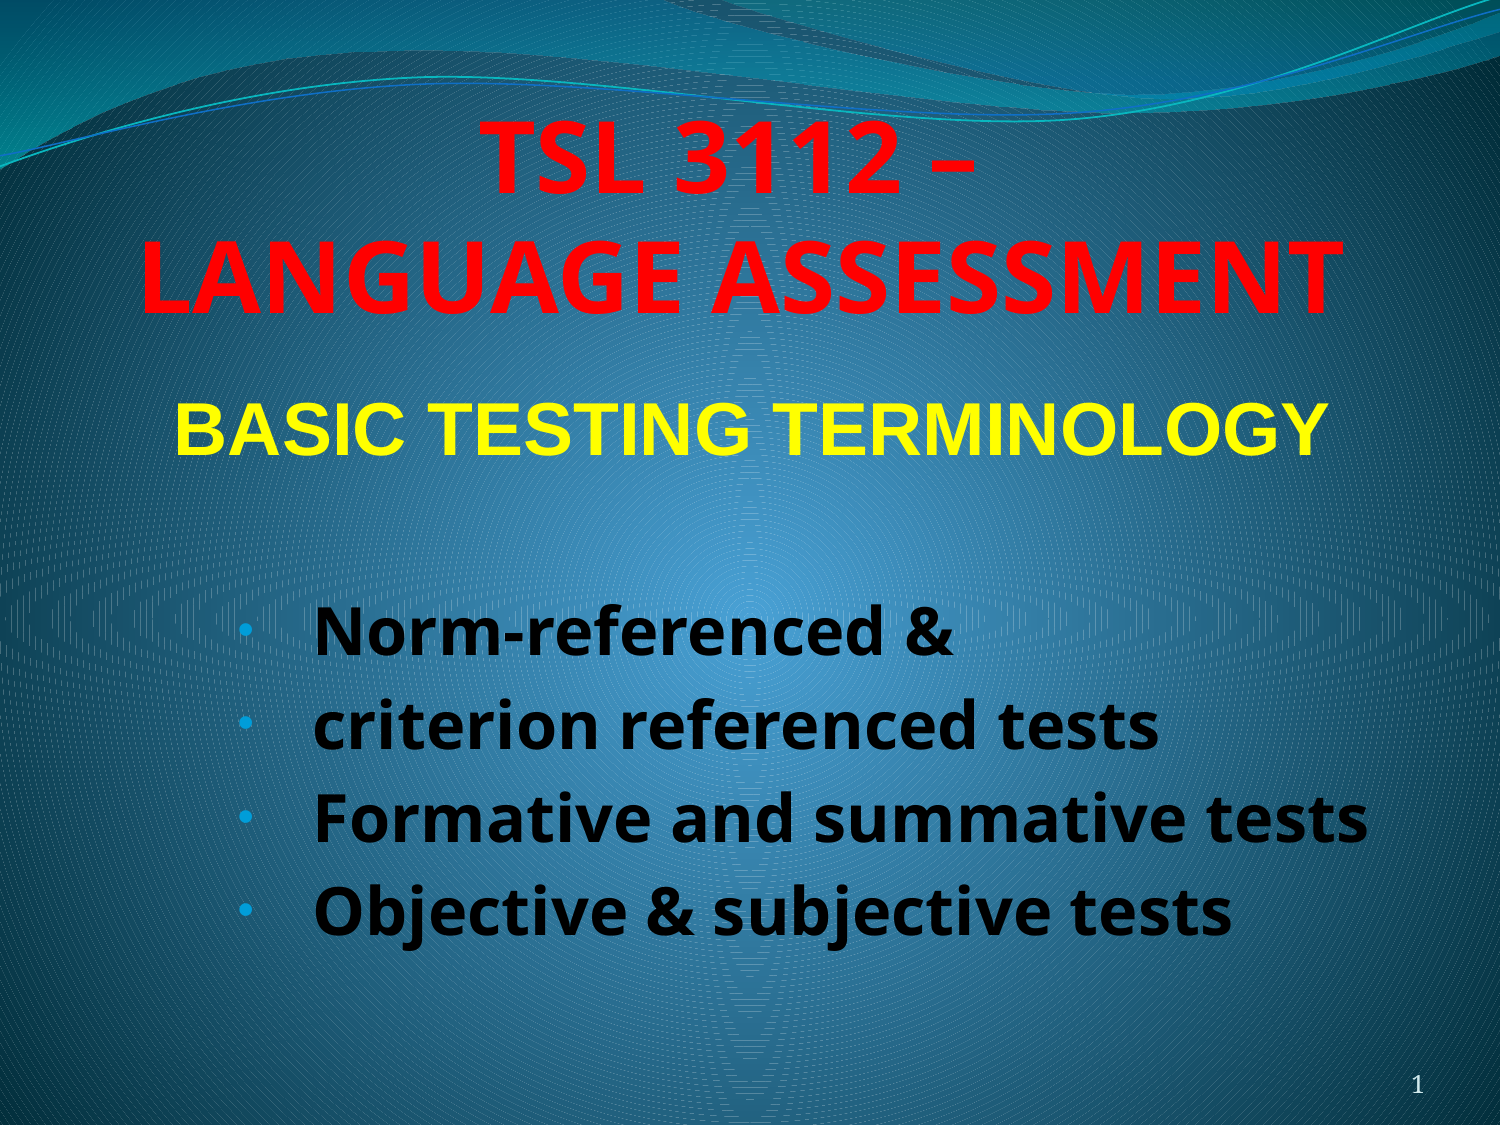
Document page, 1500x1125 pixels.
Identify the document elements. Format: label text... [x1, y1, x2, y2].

slide_number 1 [1299, 1042, 1425, 1103]
subtitle BASIC TESTING TERMINOLOGY Norm-referenced & criterion referenced tests Formative and summative tests Objective & subjective tests [87, 373, 1429, 882]
text_box TSL 3112 – LANGUAGE ASSESSMENT [75, 93, 1400, 329]
